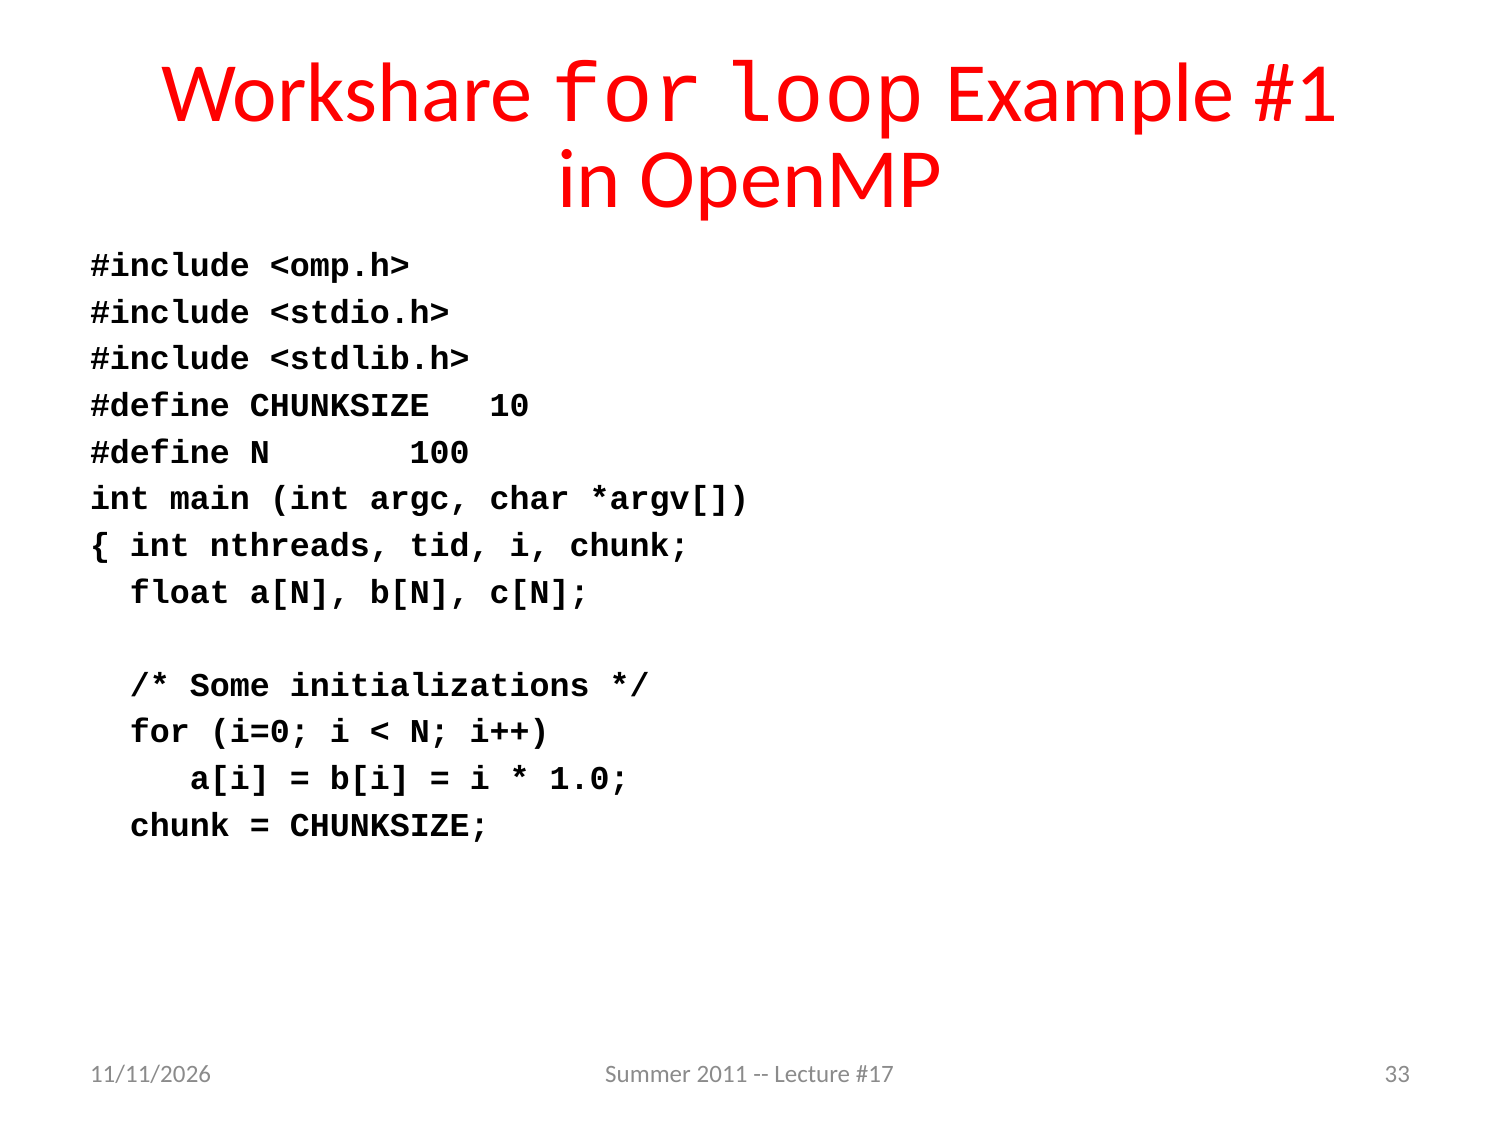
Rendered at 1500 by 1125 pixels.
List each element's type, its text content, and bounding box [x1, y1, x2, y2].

list #include <omp.h> #include <stdio.h> #include <stdlib.h> #define CHUNKSIZE 10 #define N 100 int main (int argc, char *argv[]) { int nthreads, tid, i, chunk; float a[N], b[N], c[N]; /* Some initializations */ for (i=0; i < N; i++) a[i] = b[i] = i * 1.0; chunk = CHUNKSIZE; [75, 236, 1425, 1022]
slide_number 33 [1074, 1042, 1425, 1103]
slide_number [75, 1042, 425, 1103]
title Workshare for loop Example #1 in OpenMP [75, 45, 1425, 233]
footer Summer 2011 -- Lecture #17 [512, 1042, 988, 1103]
